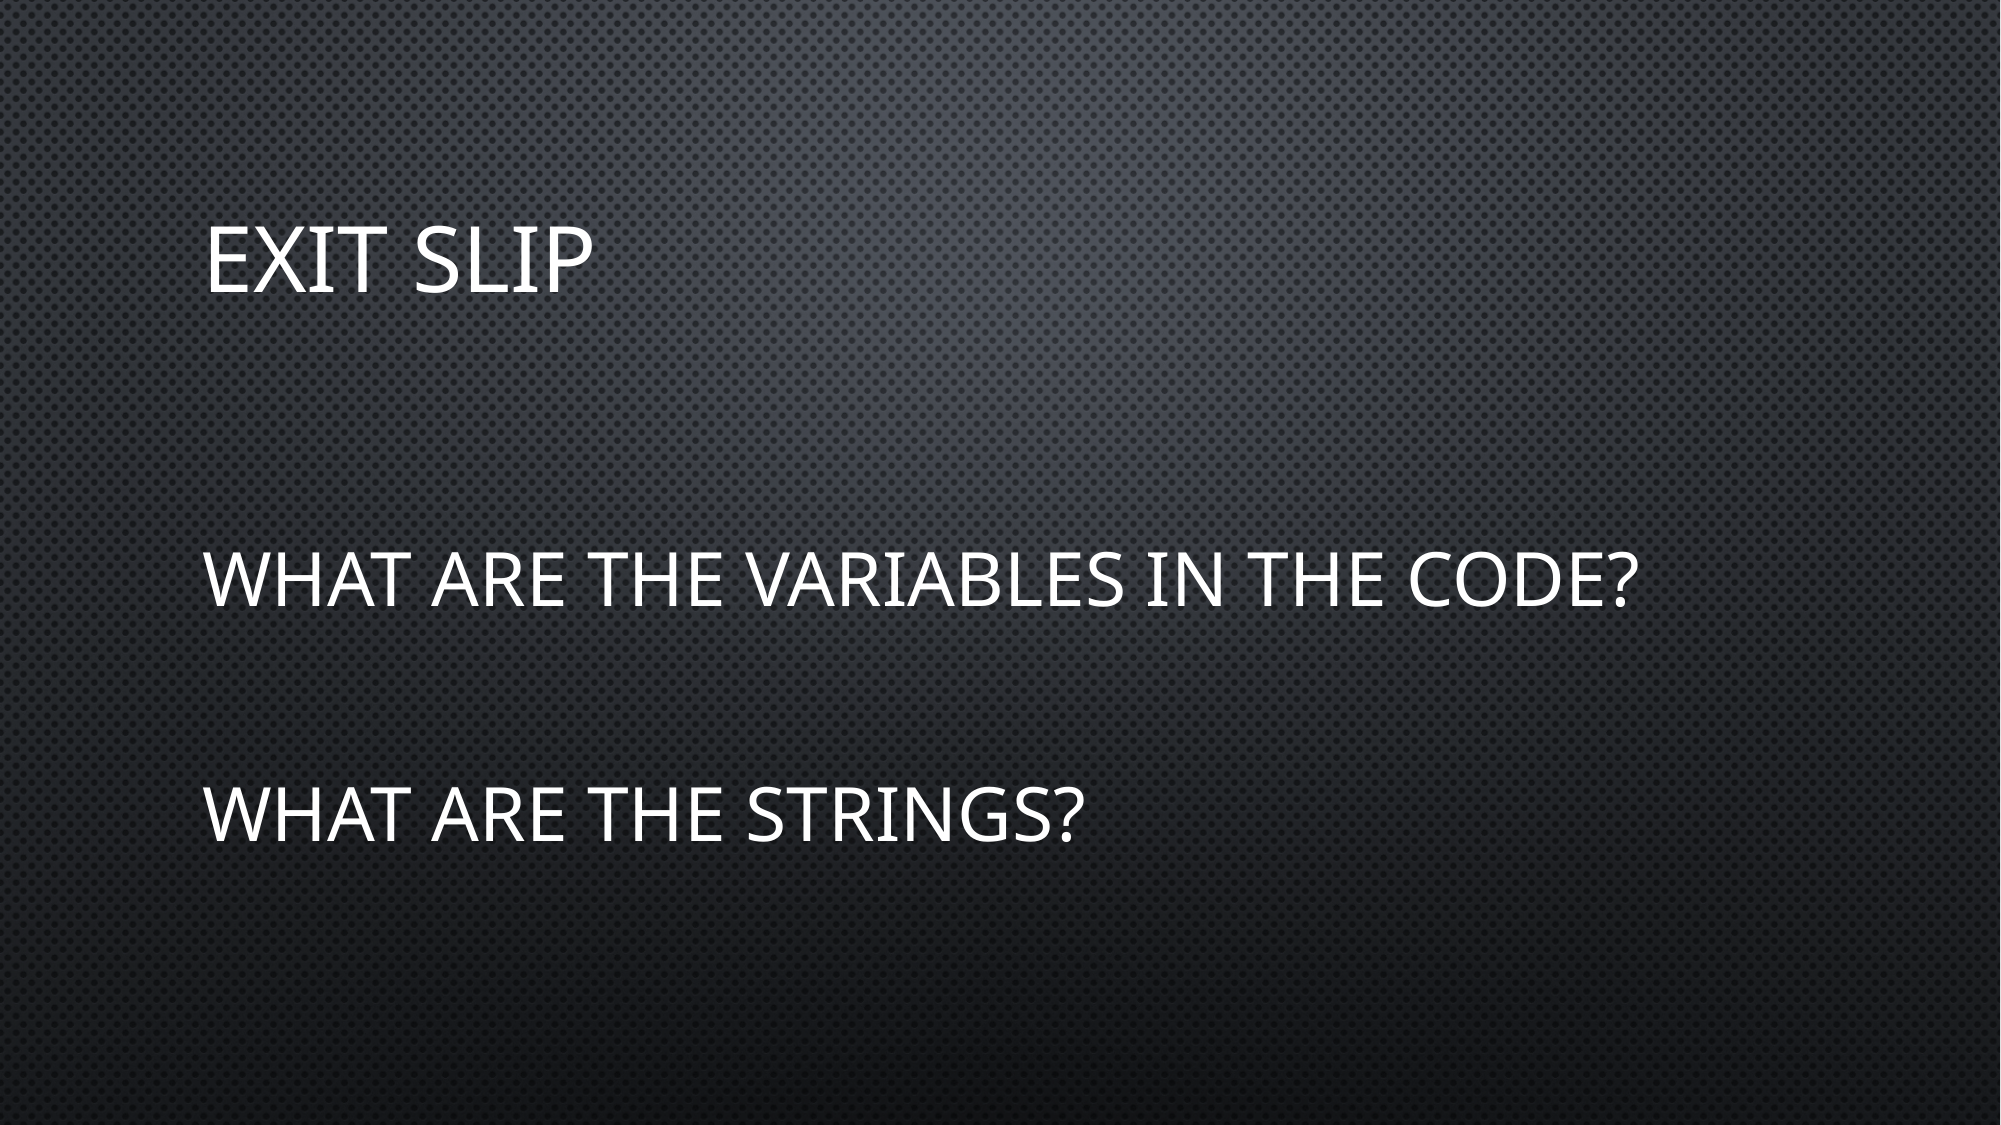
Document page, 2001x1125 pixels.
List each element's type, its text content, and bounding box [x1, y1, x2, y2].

title Exit Slip [187, 99, 1813, 413]
list What are the variables in the code? What are the strings? [187, 437, 1813, 950]
